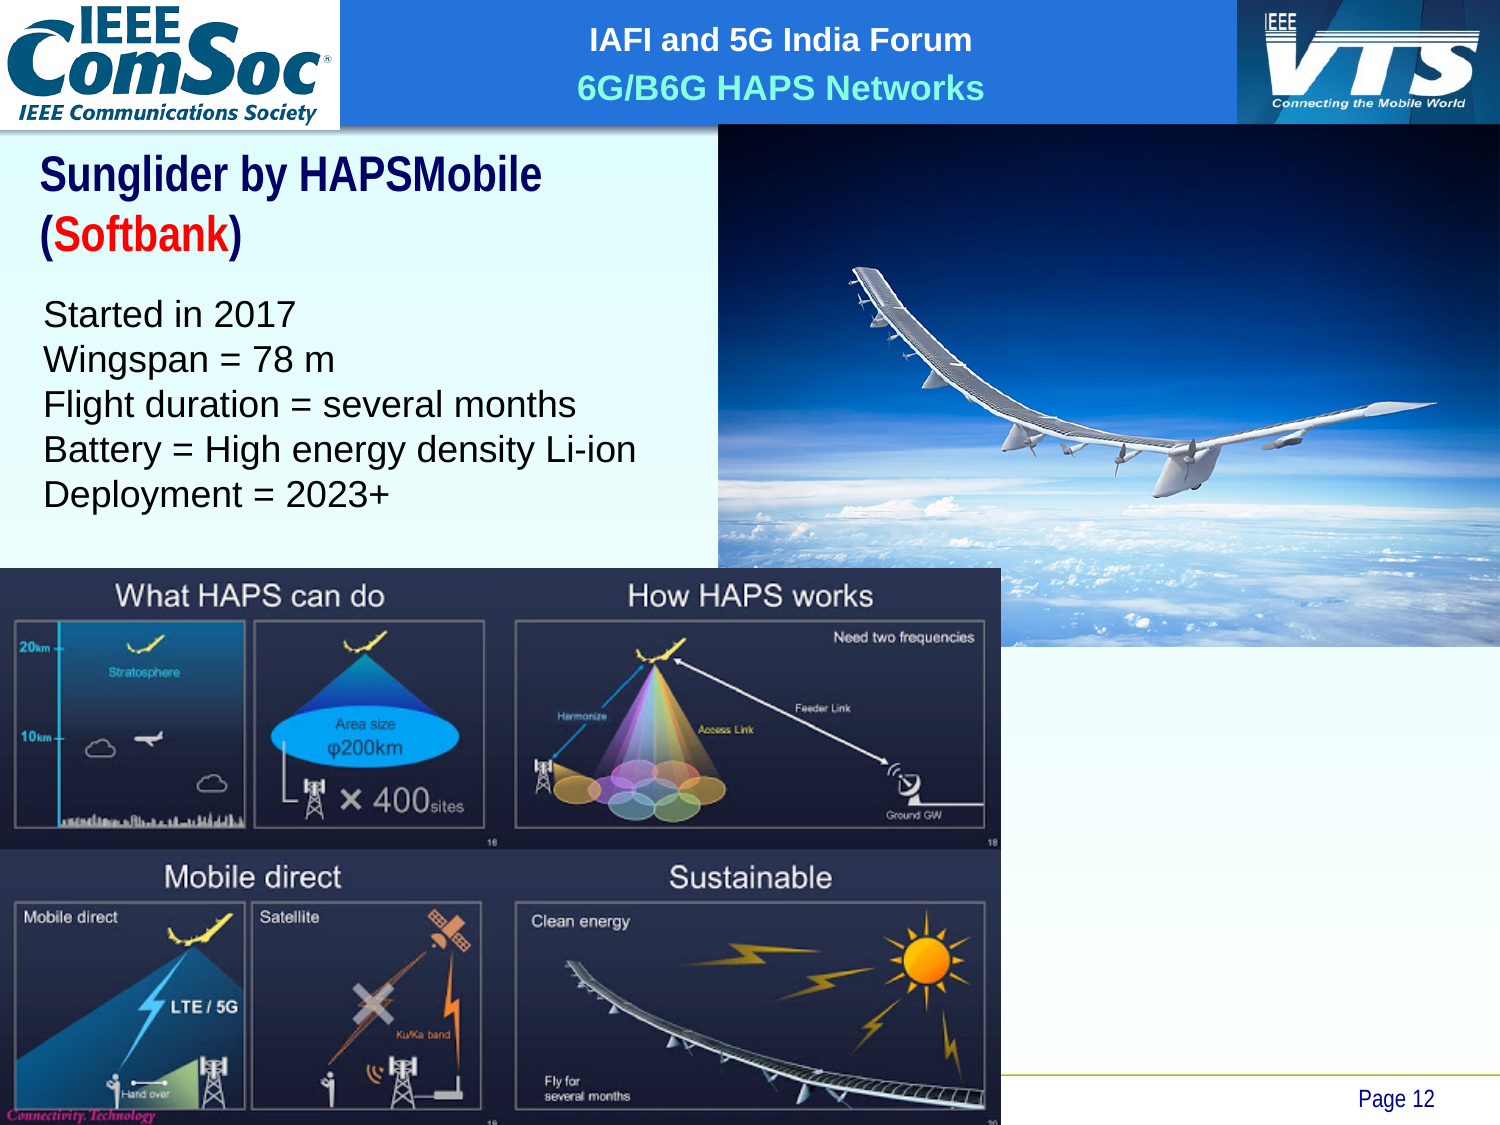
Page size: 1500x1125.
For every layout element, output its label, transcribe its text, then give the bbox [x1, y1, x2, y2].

picture [0, 0, 340, 130]
text_box Sunglider by HAPSMobile (Softbank) [24, 134, 712, 197]
picture [0, 0, 1500, 1125]
text_box Started in 2017 Wingspan = 78 m Flight duration = several months Battery = High energy density Li-ion Deployment = 2023+ [28, 282, 653, 523]
